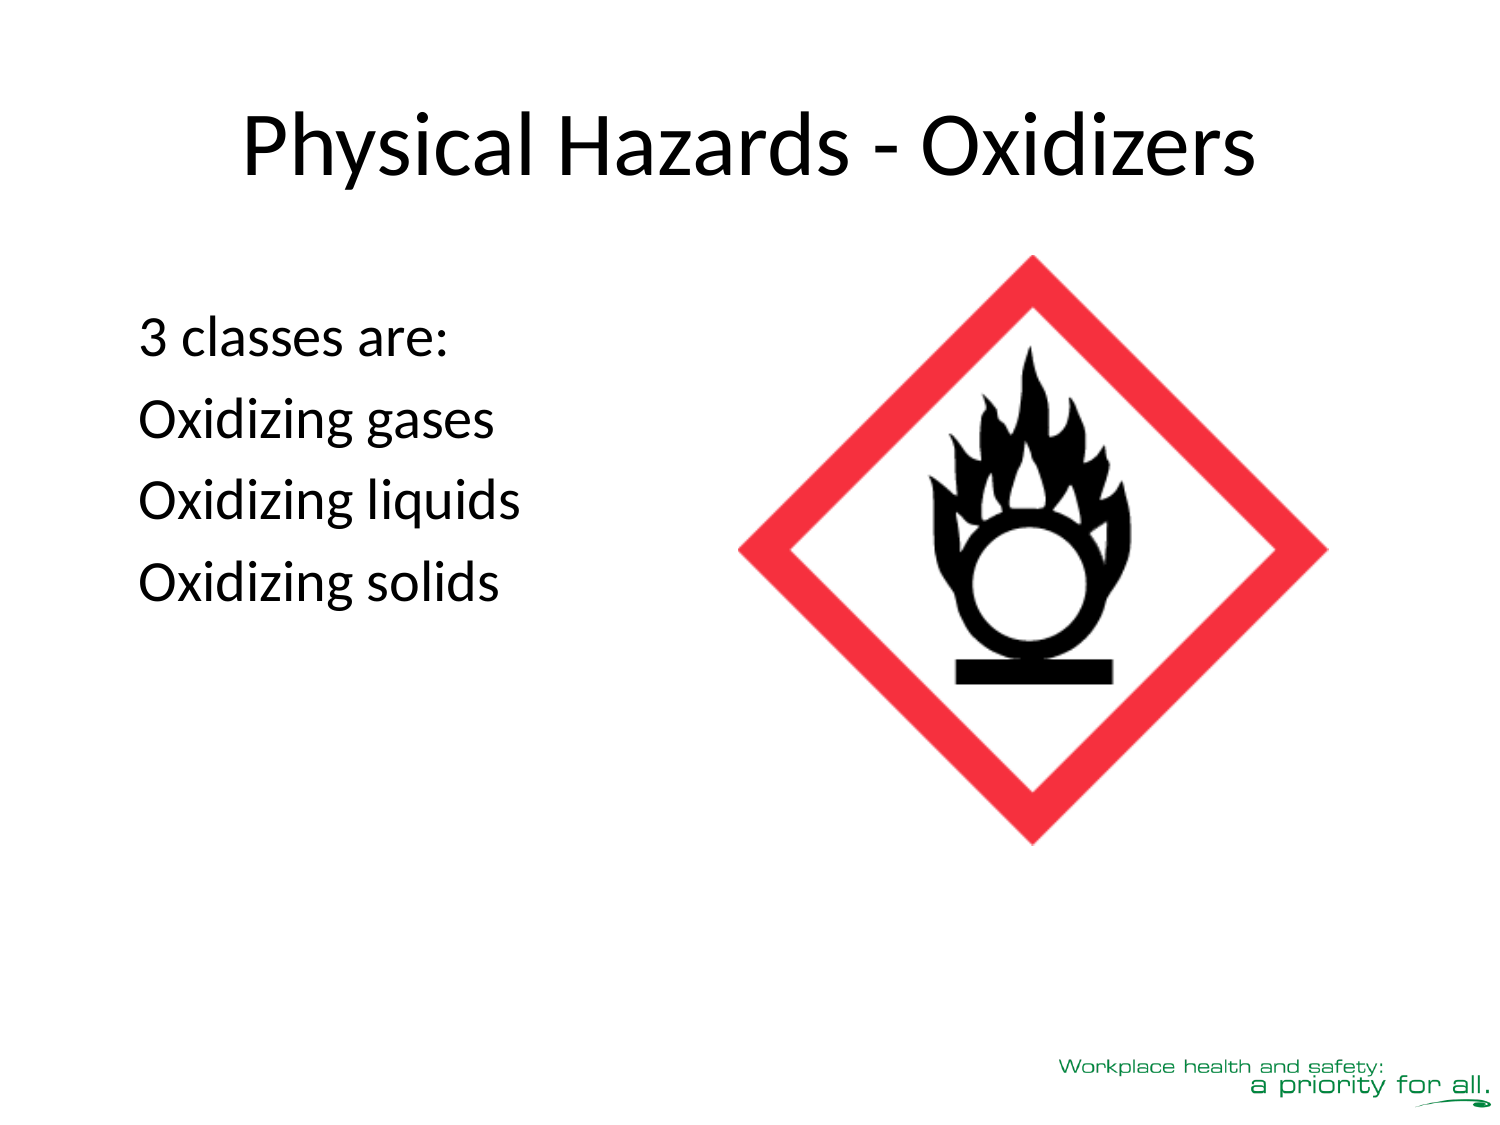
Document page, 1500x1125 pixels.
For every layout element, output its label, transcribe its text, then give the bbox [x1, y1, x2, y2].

list 3 classes are: Oxidizing gases Oxidizing liquids Oxidizing solids [123, 290, 656, 976]
picture [1049, 1046, 1500, 1118]
picture [737, 255, 1329, 847]
title Physical Hazards - Oxidizers [75, 45, 1425, 233]
